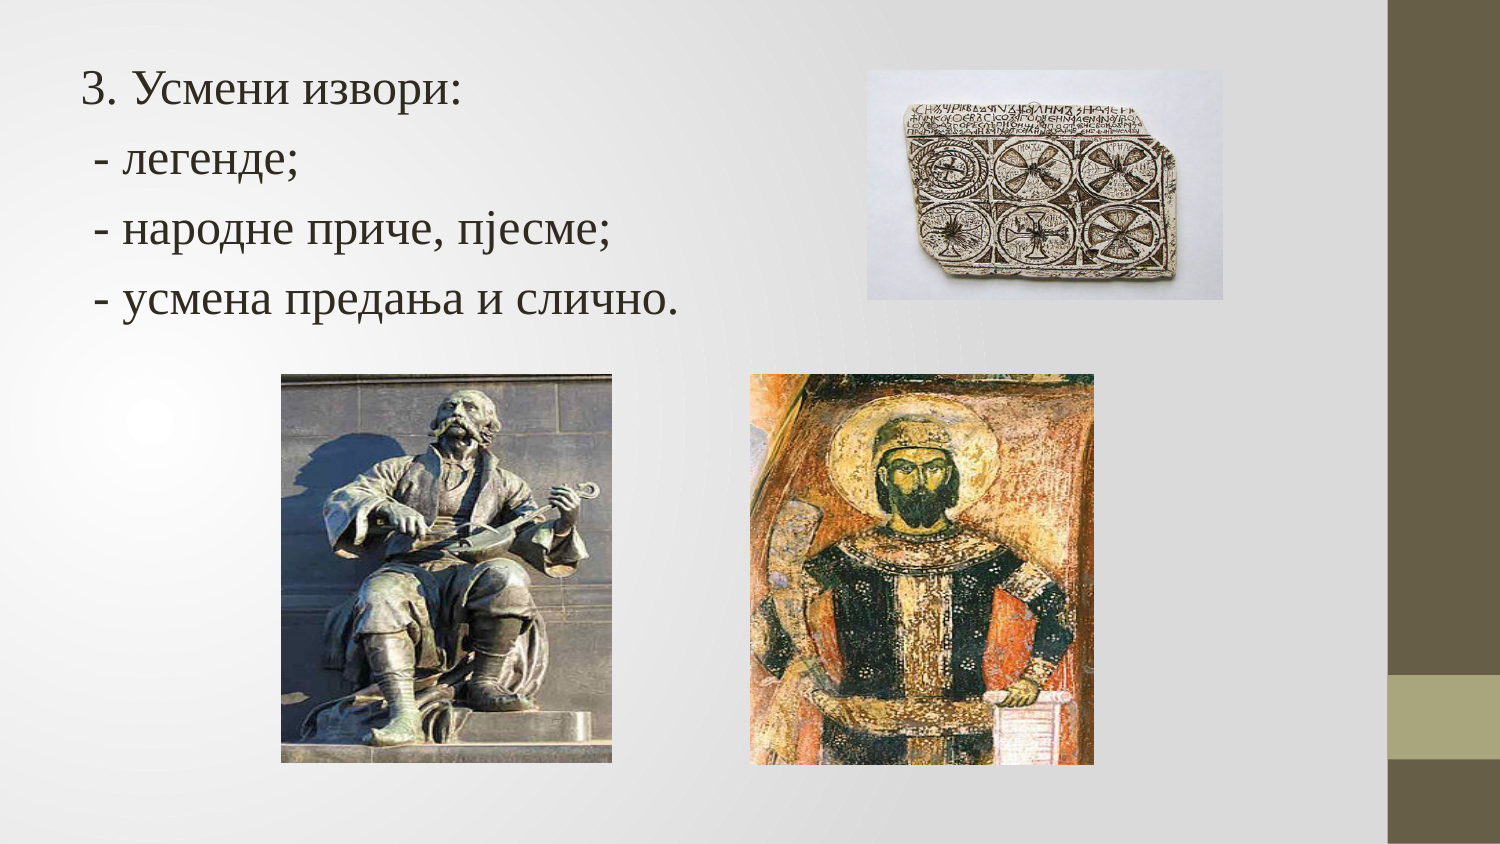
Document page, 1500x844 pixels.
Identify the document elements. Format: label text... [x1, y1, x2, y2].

list 3. Усмени извори: - легенде; - народне приче, пјесме; - усмена предања и слично. [46, 46, 1297, 638]
picture [280, 374, 612, 764]
picture [749, 374, 1094, 766]
picture [866, 69, 1223, 301]
